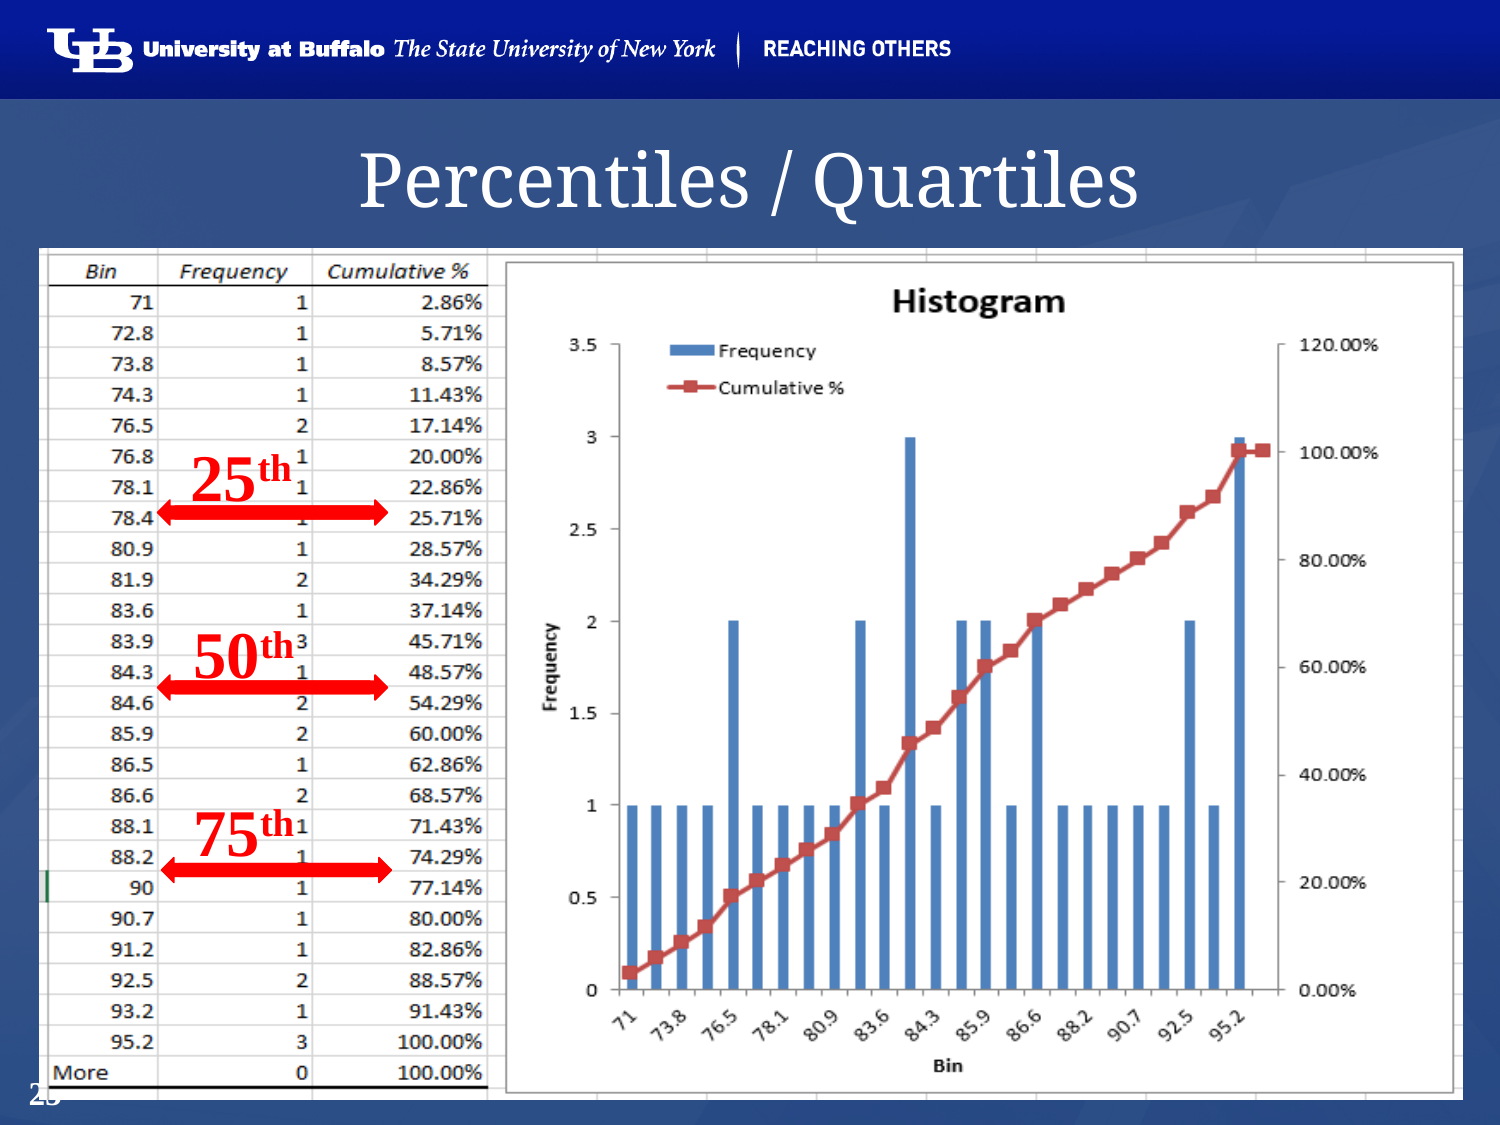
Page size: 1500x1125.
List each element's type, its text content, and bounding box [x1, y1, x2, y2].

title Percentiles / Quartiles [37, 125, 1463, 247]
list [38, 247, 1463, 1101]
picture [0, 0, 1500, 99]
